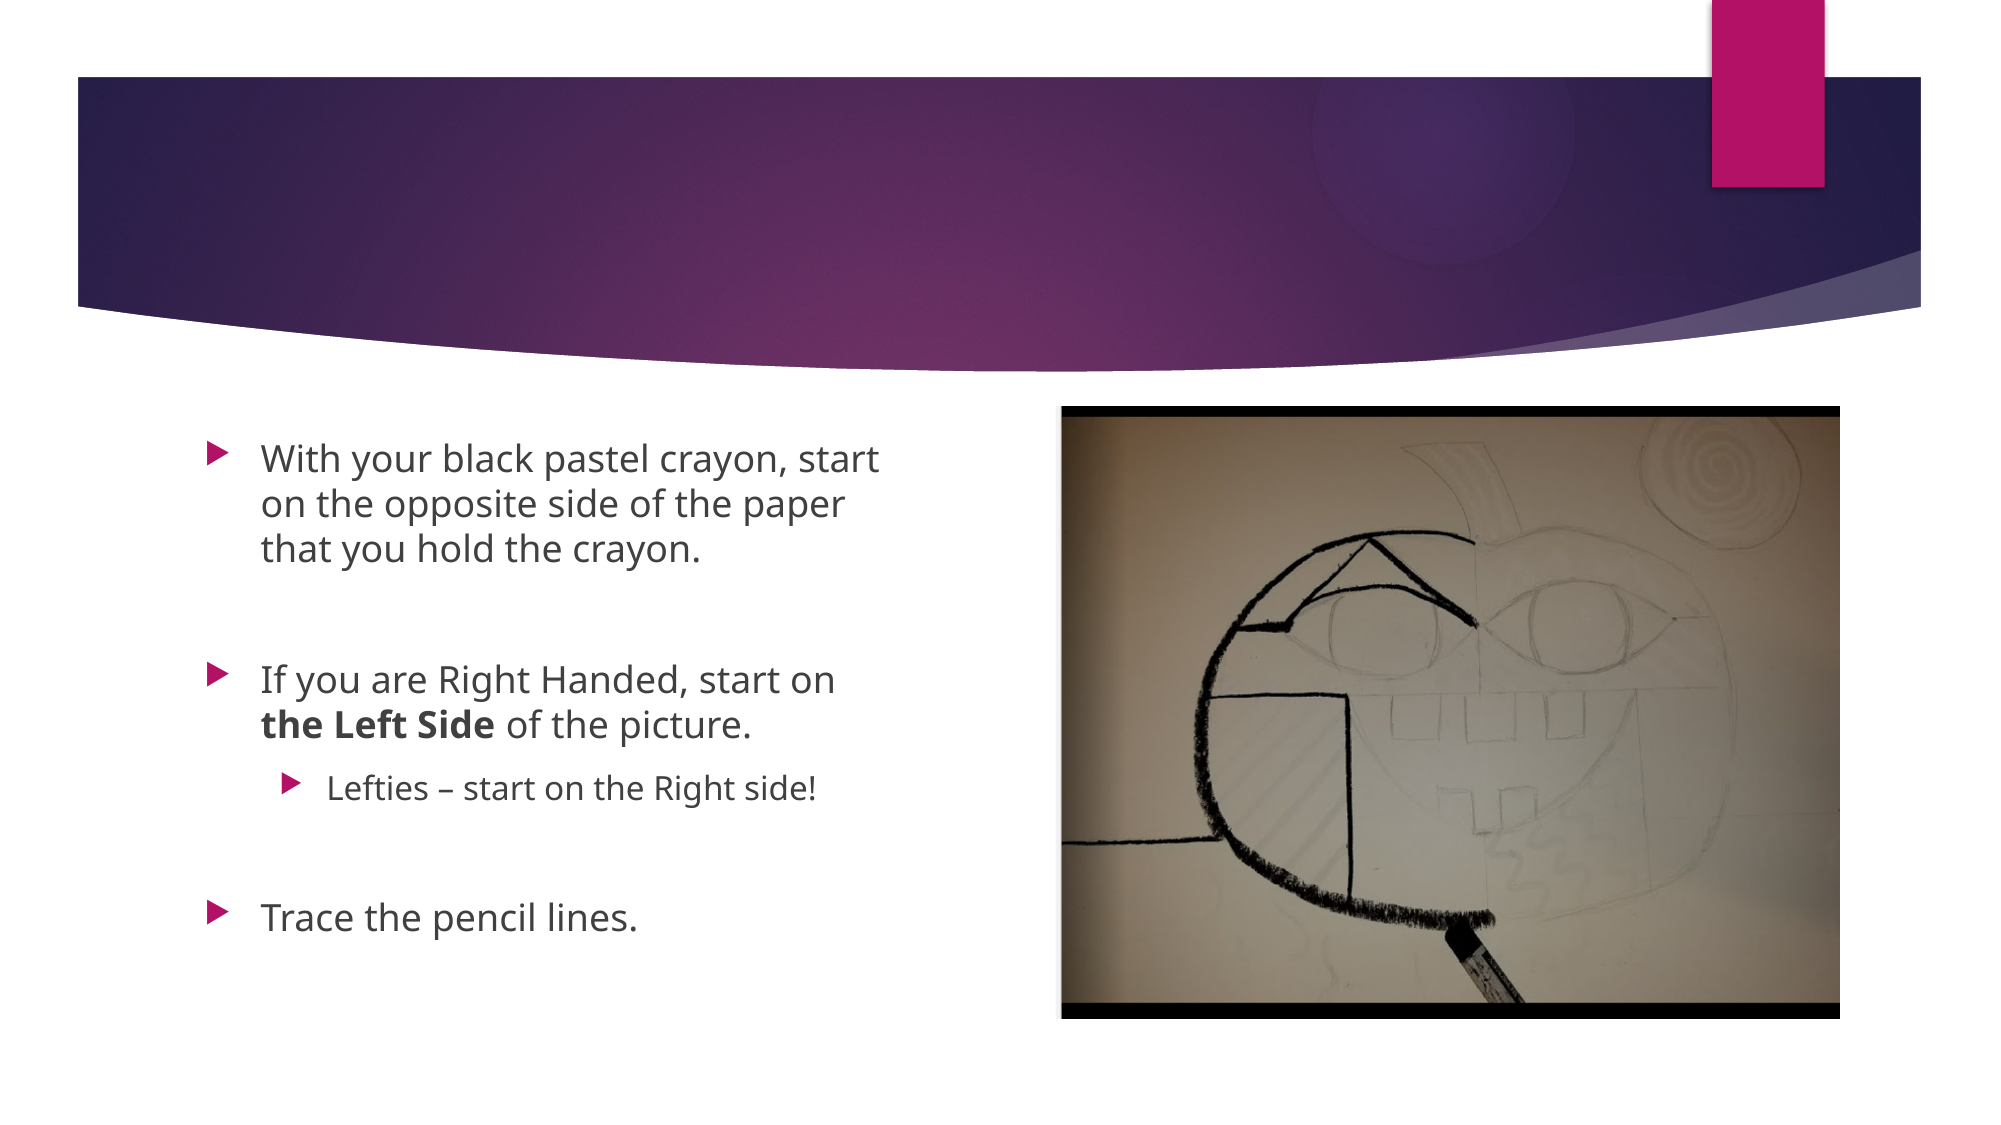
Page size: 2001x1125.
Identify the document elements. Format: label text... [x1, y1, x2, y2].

list With your black pastel crayon, start on the opposite side of the paper that you hold the crayon. If you are Right Handed, start on the Left Side of the picture. Lefties – start on the Right side! Trace the pencil lines. [189, 427, 924, 988]
picture [1057, 320, 1839, 1104]
